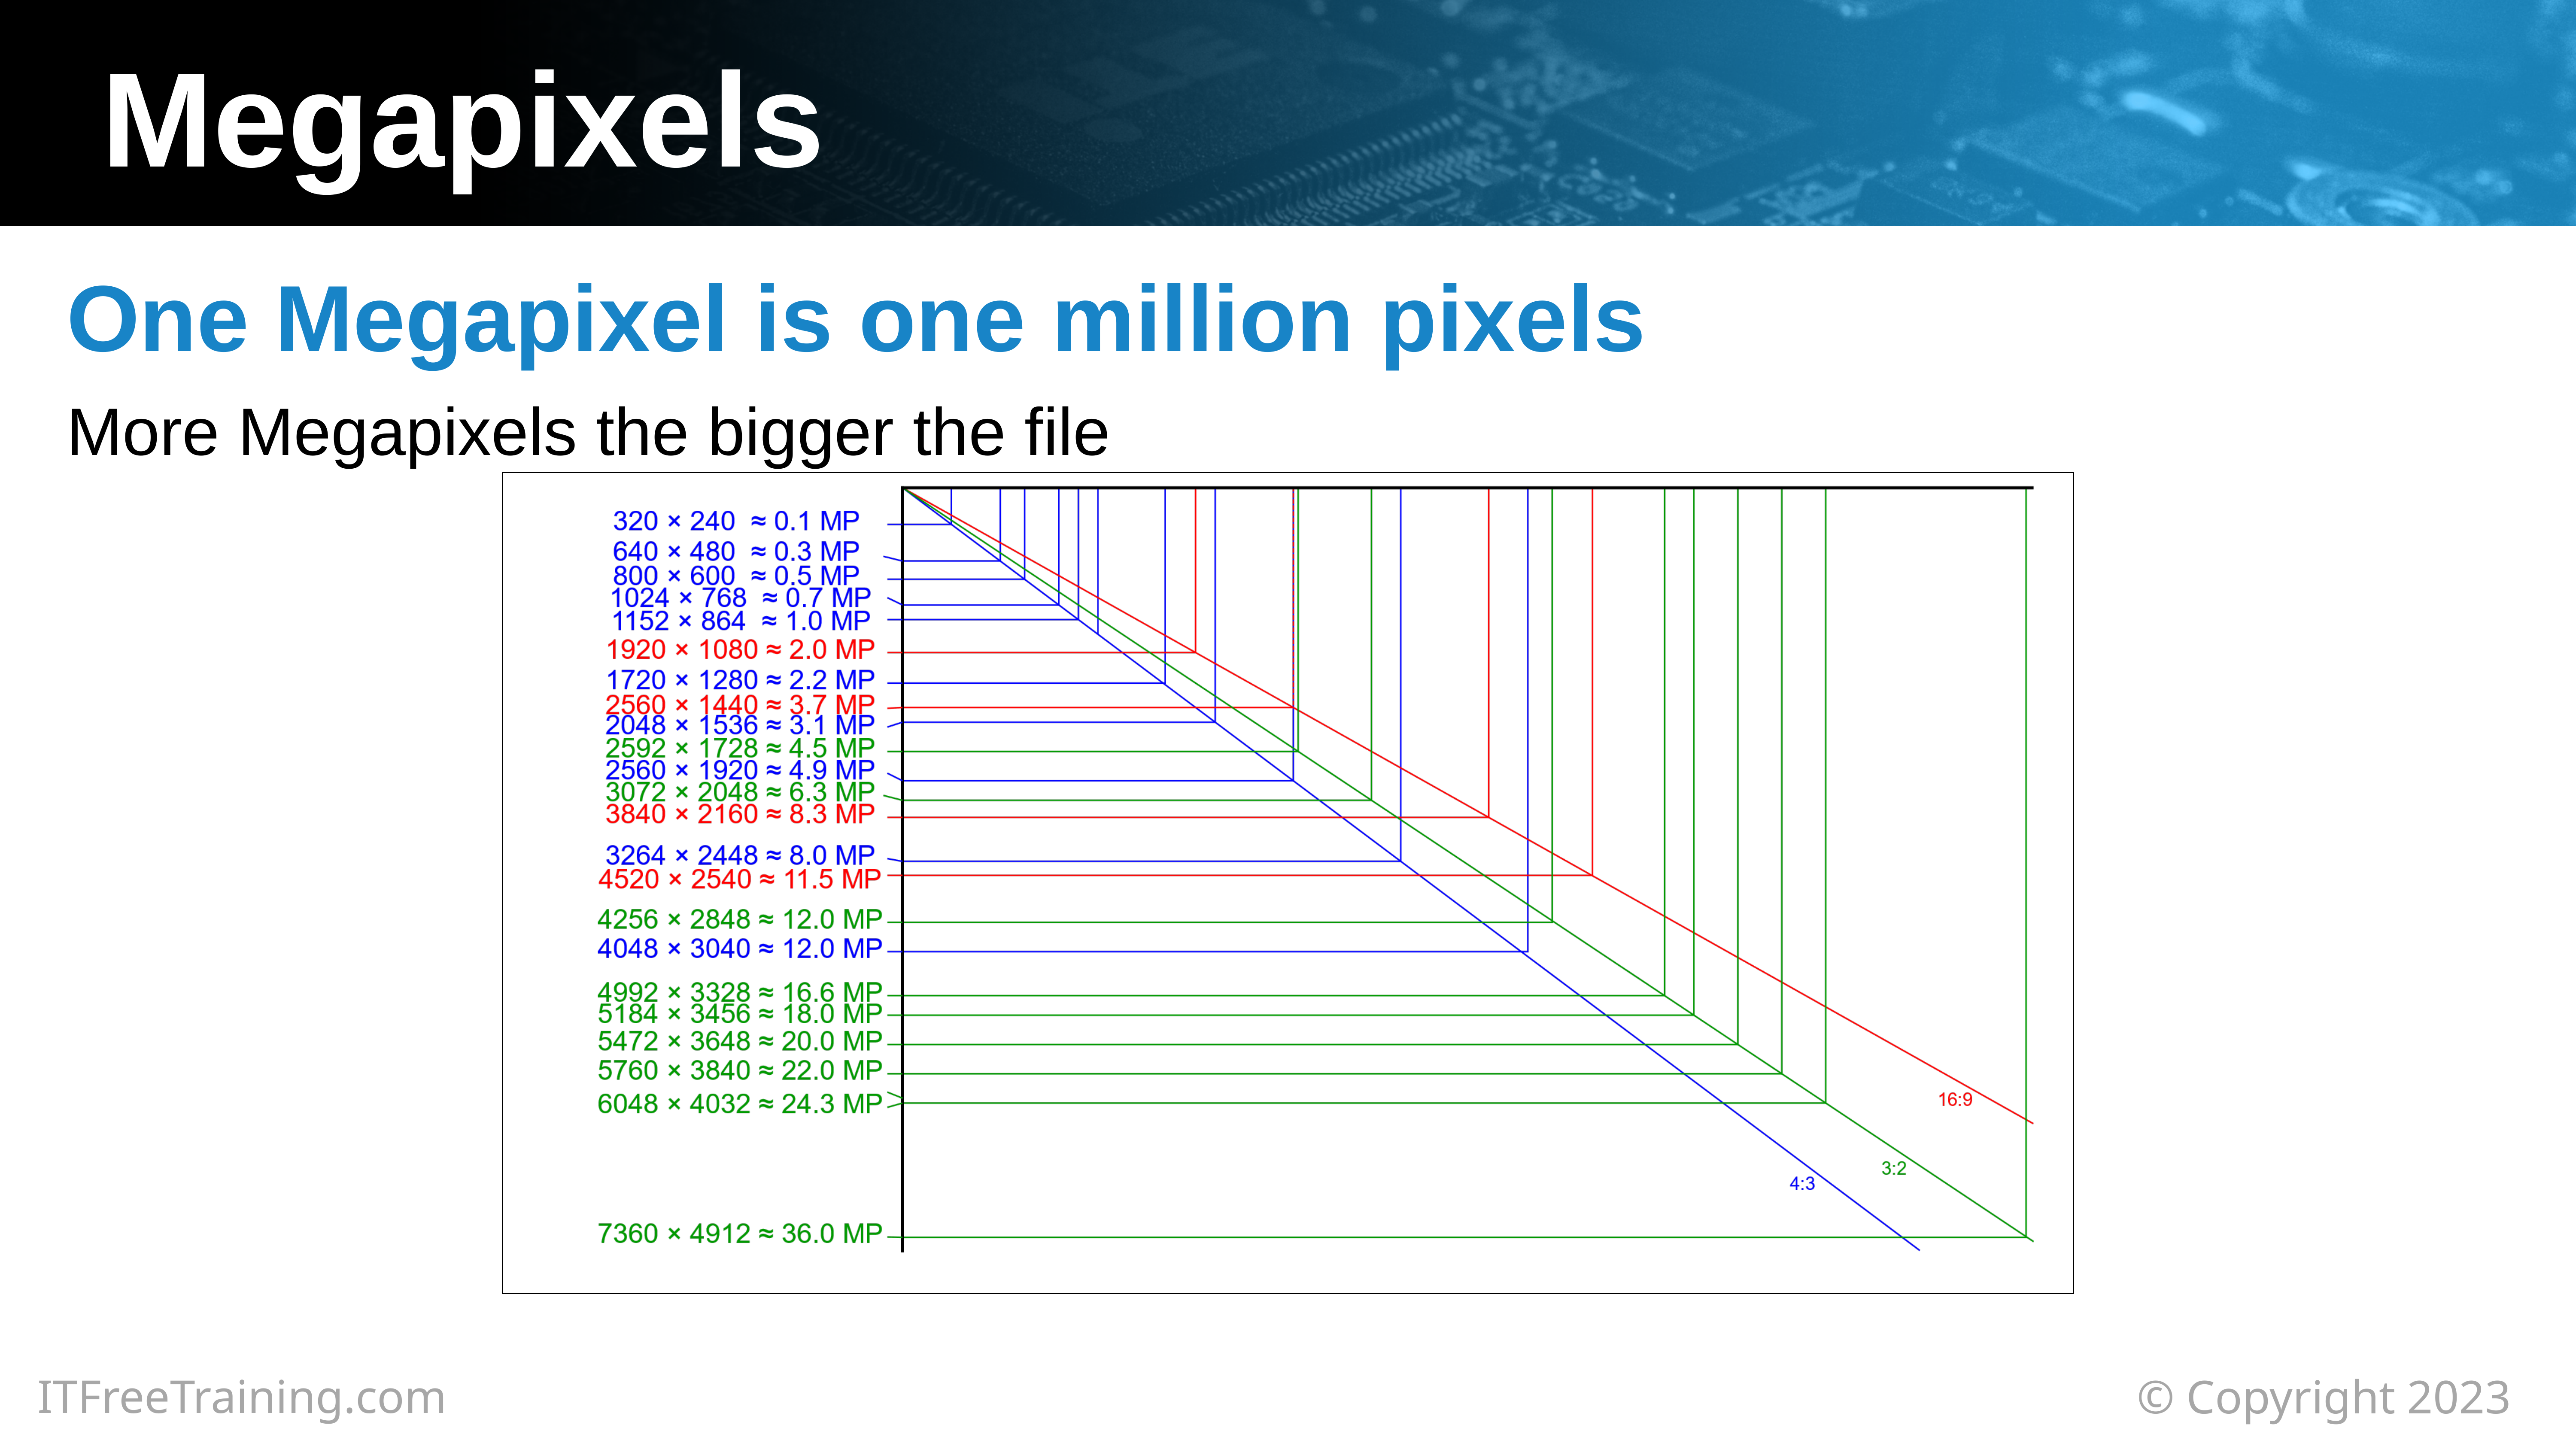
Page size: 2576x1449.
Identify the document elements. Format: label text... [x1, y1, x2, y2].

text_box © Copyright 2023 [2118, 1365, 2576, 1426]
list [0, 0, 2576, 226]
text_box ITFreeTraining.com [31, 1365, 504, 1426]
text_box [502, 473, 2074, 1294]
text_box One Megapixel is one million pixels [60, 254, 2119, 373]
text_box More Megapixels the bigger the file [60, 385, 1349, 472]
